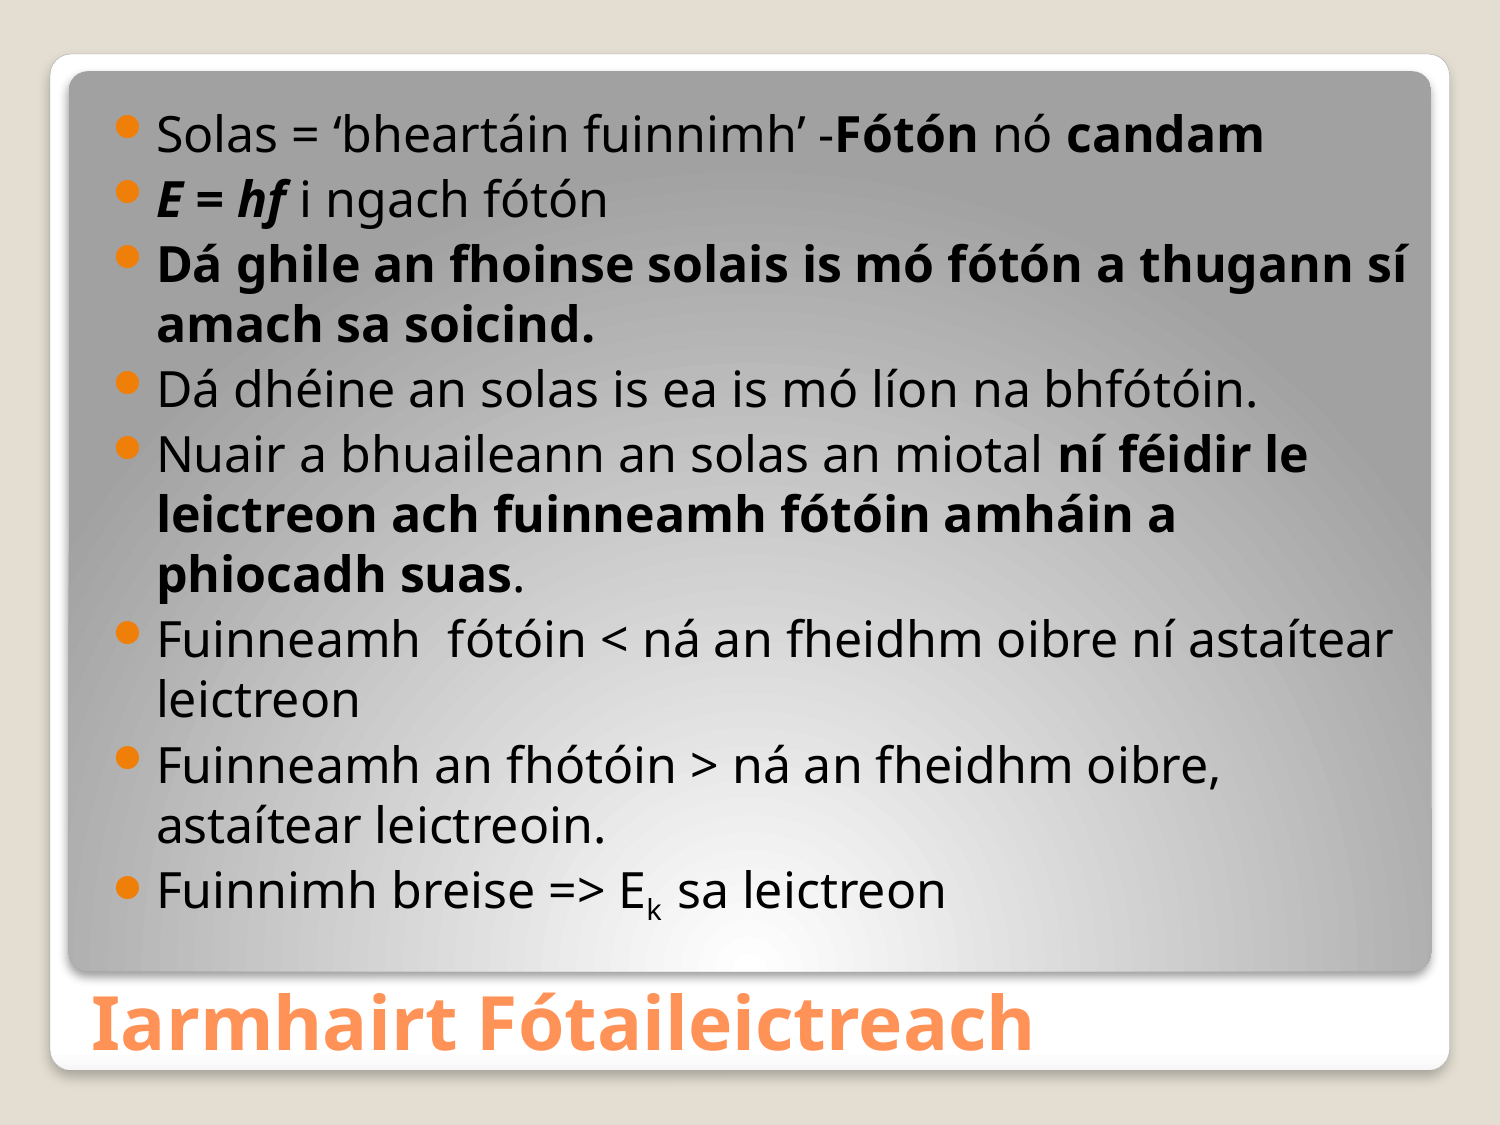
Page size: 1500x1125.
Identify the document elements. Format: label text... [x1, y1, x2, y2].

title Iarmhairt Fótaileictreach [76, 964, 1420, 1073]
list Solas = ‘bheartáin fuinnimh’ -Fótón nó candam E = hf i ngach fótón Dá ghile an fhoinse solais is mó fótón a thugann sí amach sa soicind. Dá dhéine an solas is ea is mó líon na bhfótóin. Nuair a bhuaileann an solas an miotal ní féidir le leictreon ach fuinneamh fótóin amháin a phiocadh suas. Fuinneamh fótóin < ná an fheidhm oibre ní astaítear leictreon Fuinneamh an fhótóin > ná an fheidhm oibre, astaítear leictreoin. Fuinnimh breise => Ek sa leictreon [82, 86, 1425, 774]
